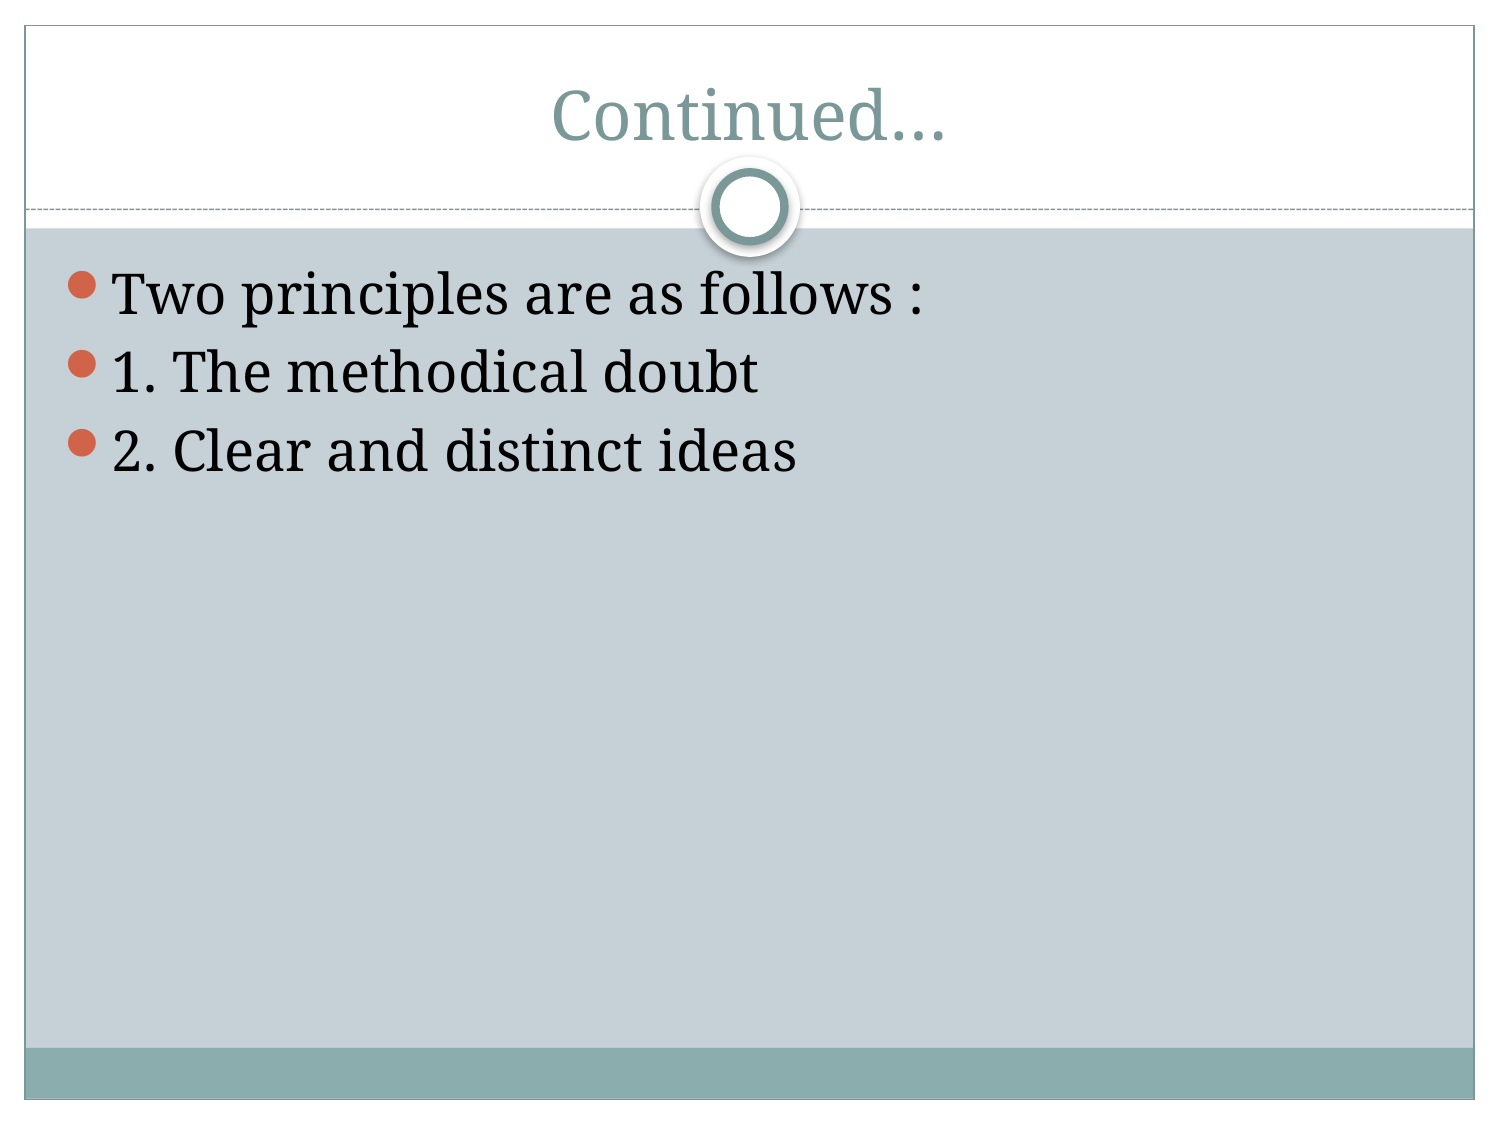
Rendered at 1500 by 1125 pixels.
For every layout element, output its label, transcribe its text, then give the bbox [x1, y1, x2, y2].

title Continued… [49, 37, 1450, 162]
list Two principles are as follows : 1. The methodical doubt 2. Clear and distinct ideas [49, 250, 1445, 1001]
